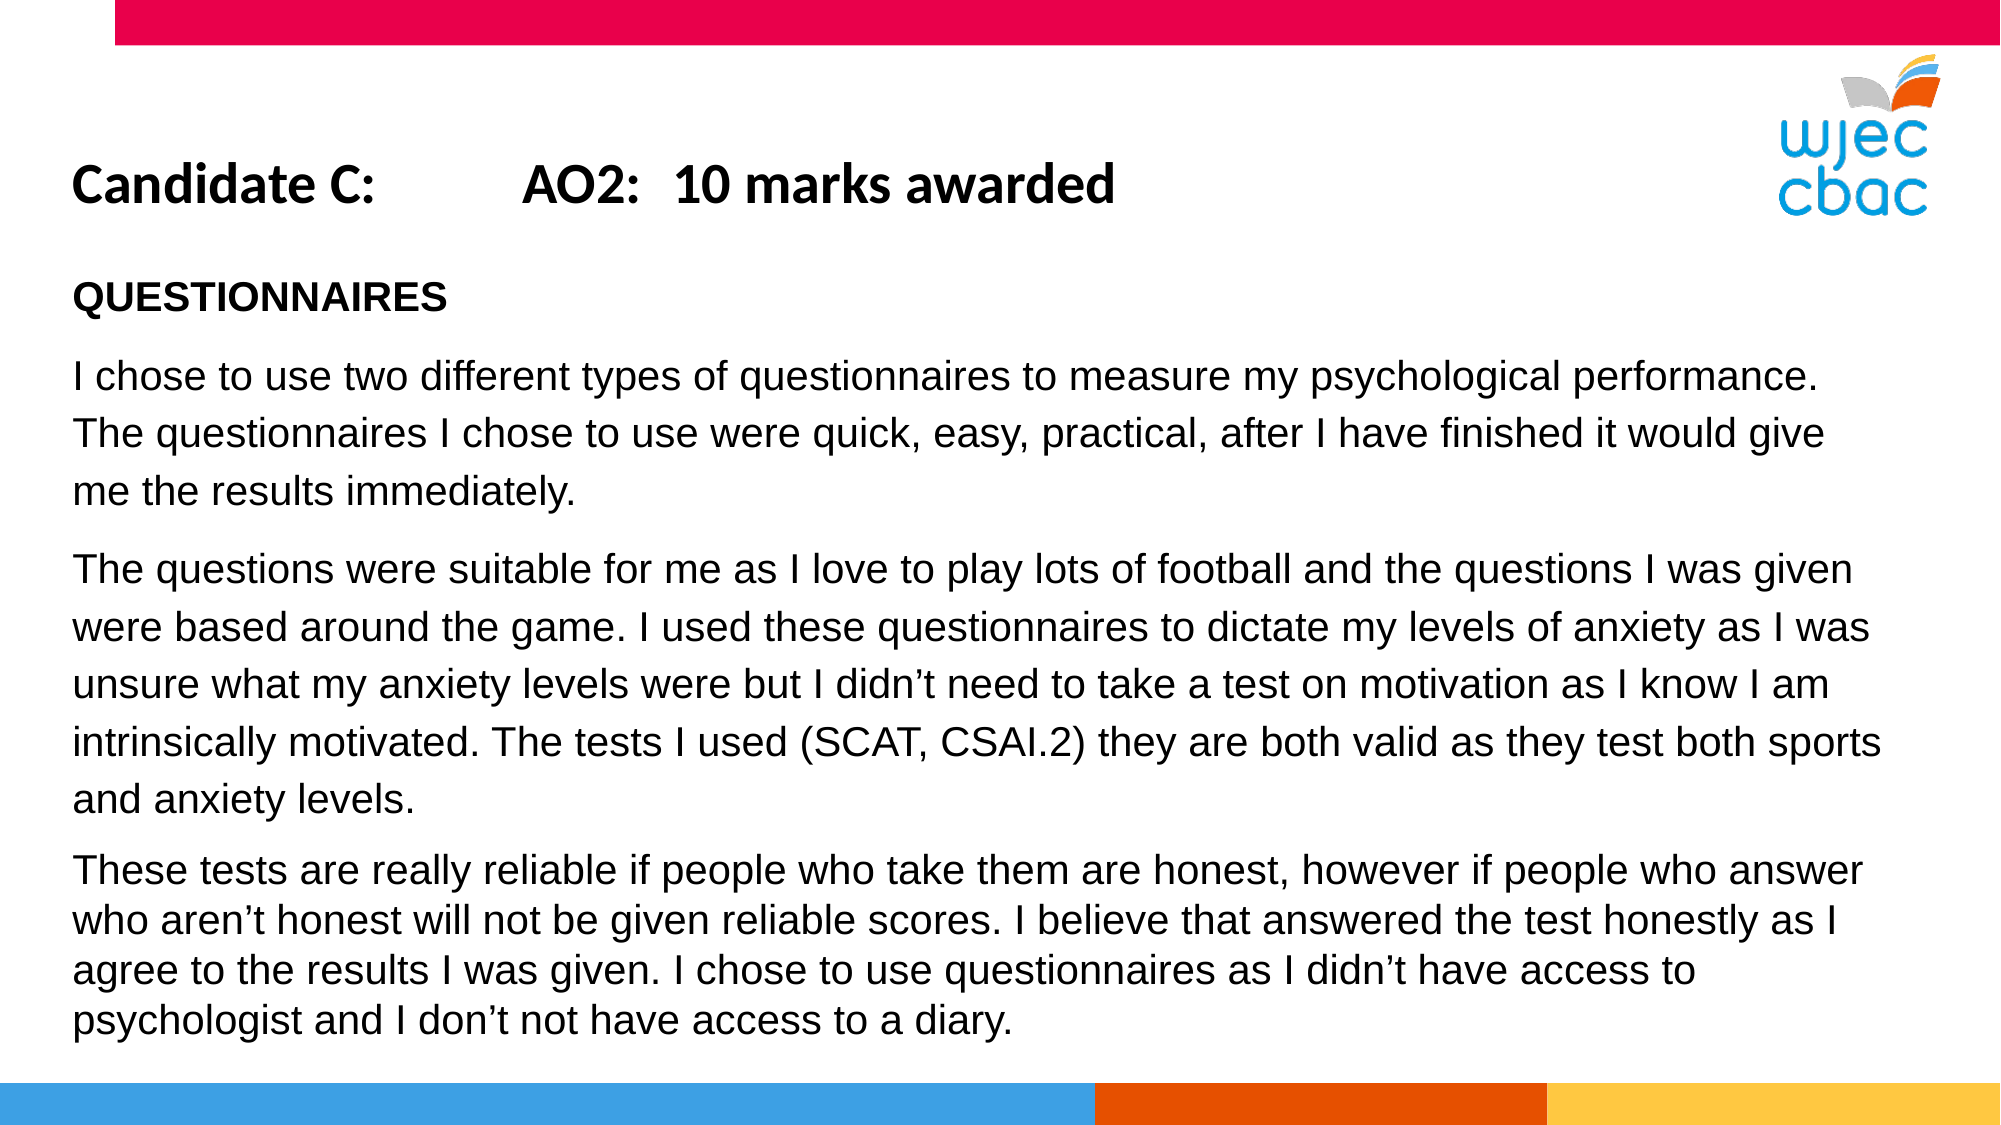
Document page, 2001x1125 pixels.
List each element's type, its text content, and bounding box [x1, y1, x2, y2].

picture [1770, 50, 1947, 227]
text_box QUESTIONNAIRES I chose to use two different types of questionnaires to measure my psychological performance. The questionnaires I chose to use were quick, easy, practical, after I have finished it would give me the results immediately. The questions were suitable for me as I love to play lots of football and the questions I was given were based around the game. I used these questionnaires to dictate my levels of anxiety as I was unsure what my anxiety levels were but I didn’t need to take a test on motivation as I know I am intrinsically motivated. The tests I used (SCAT, CSAI.2) they are both valid as they test both sports and anxiety levels. These tests are really reliable if people who take them are honest, however if people who answer who aren’t honest will not be given reliable scores. I believe that answered the test honestly as I agree to the results I was given. I chose to use questionnaires as I didn’t have access to psychologist and I don’t not have access to a diary. [57, 255, 1902, 1051]
text_box Candidate C: AO2: 10 marks awarded [57, 138, 1709, 223]
text_box [114, 0, 2000, 46]
